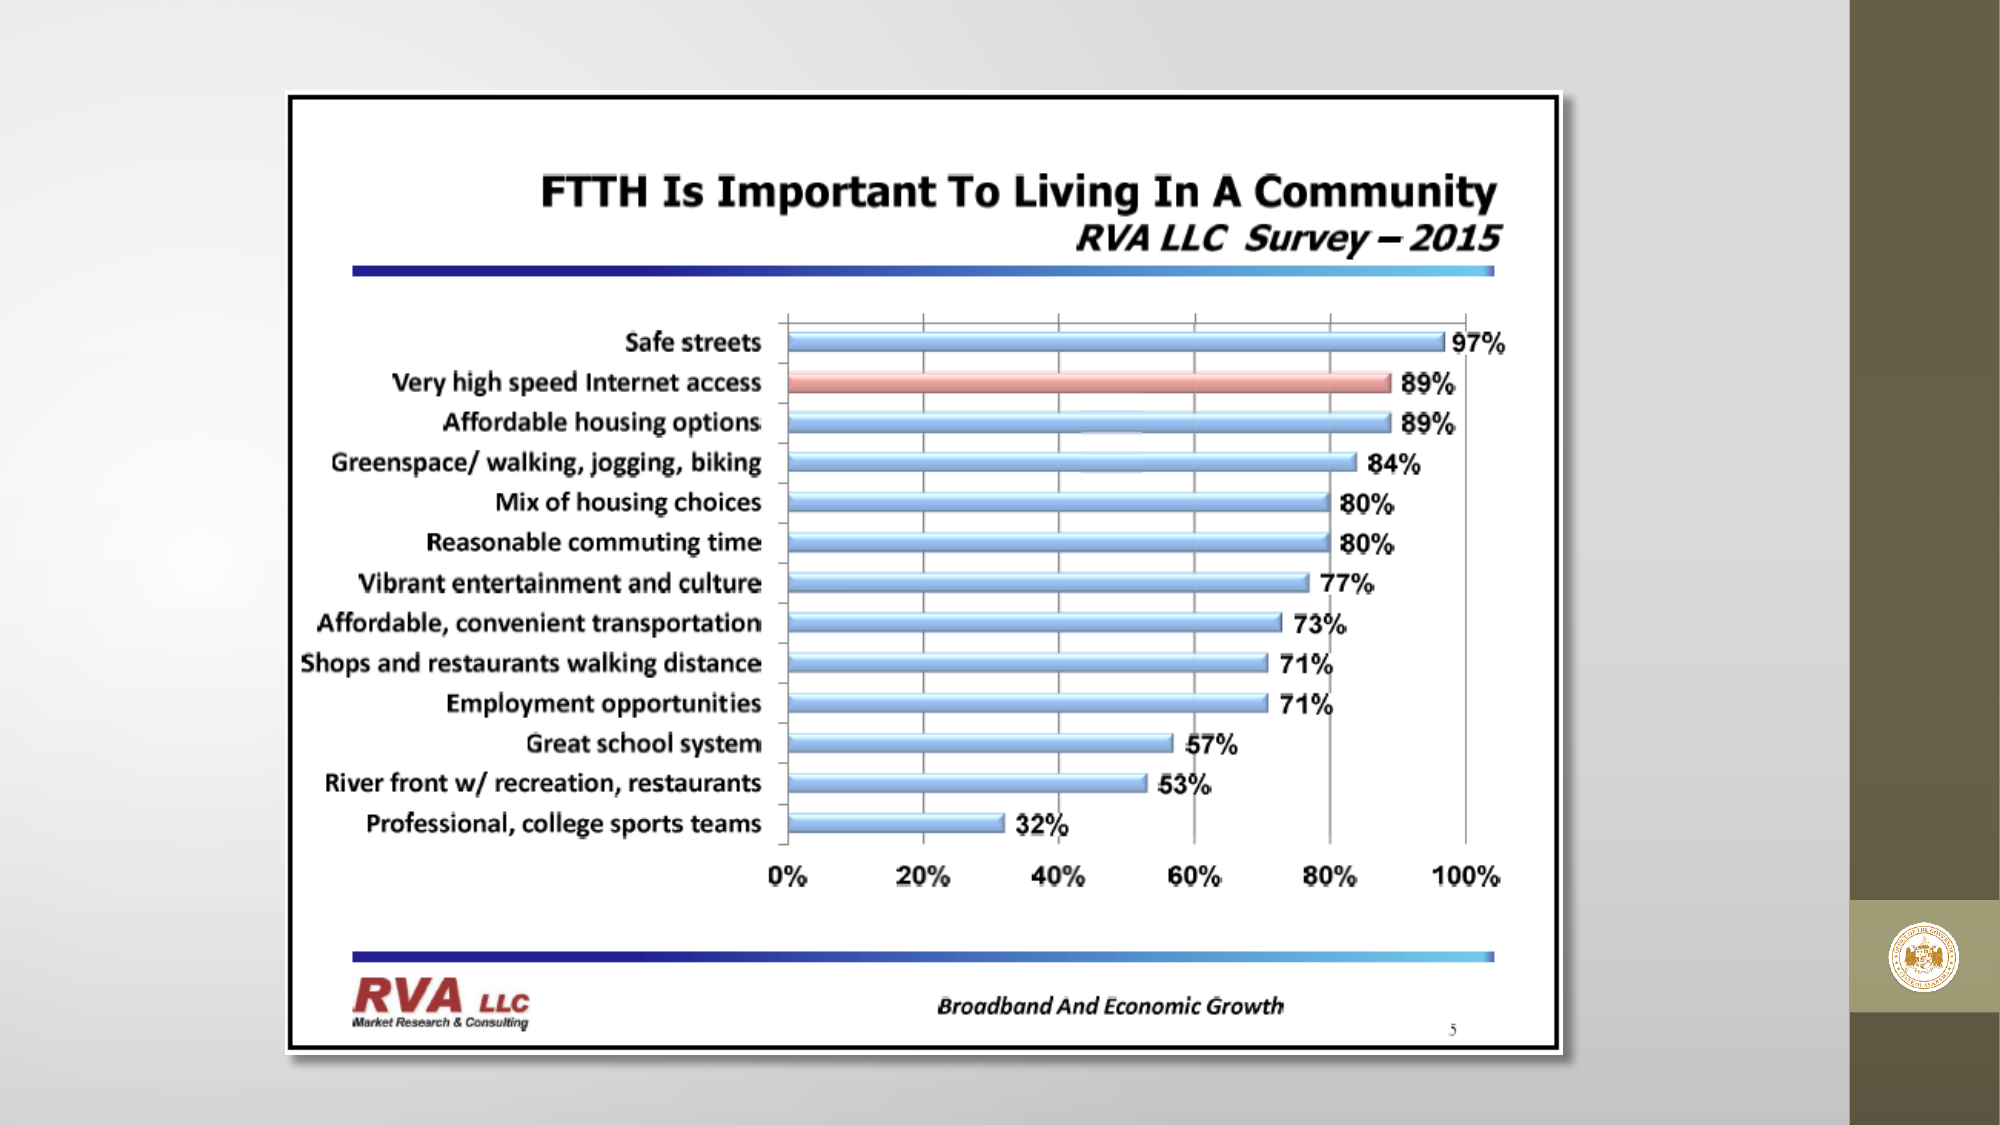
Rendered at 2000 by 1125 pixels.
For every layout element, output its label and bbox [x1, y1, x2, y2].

picture [284, 89, 1564, 1056]
picture [1887, 921, 1959, 995]
